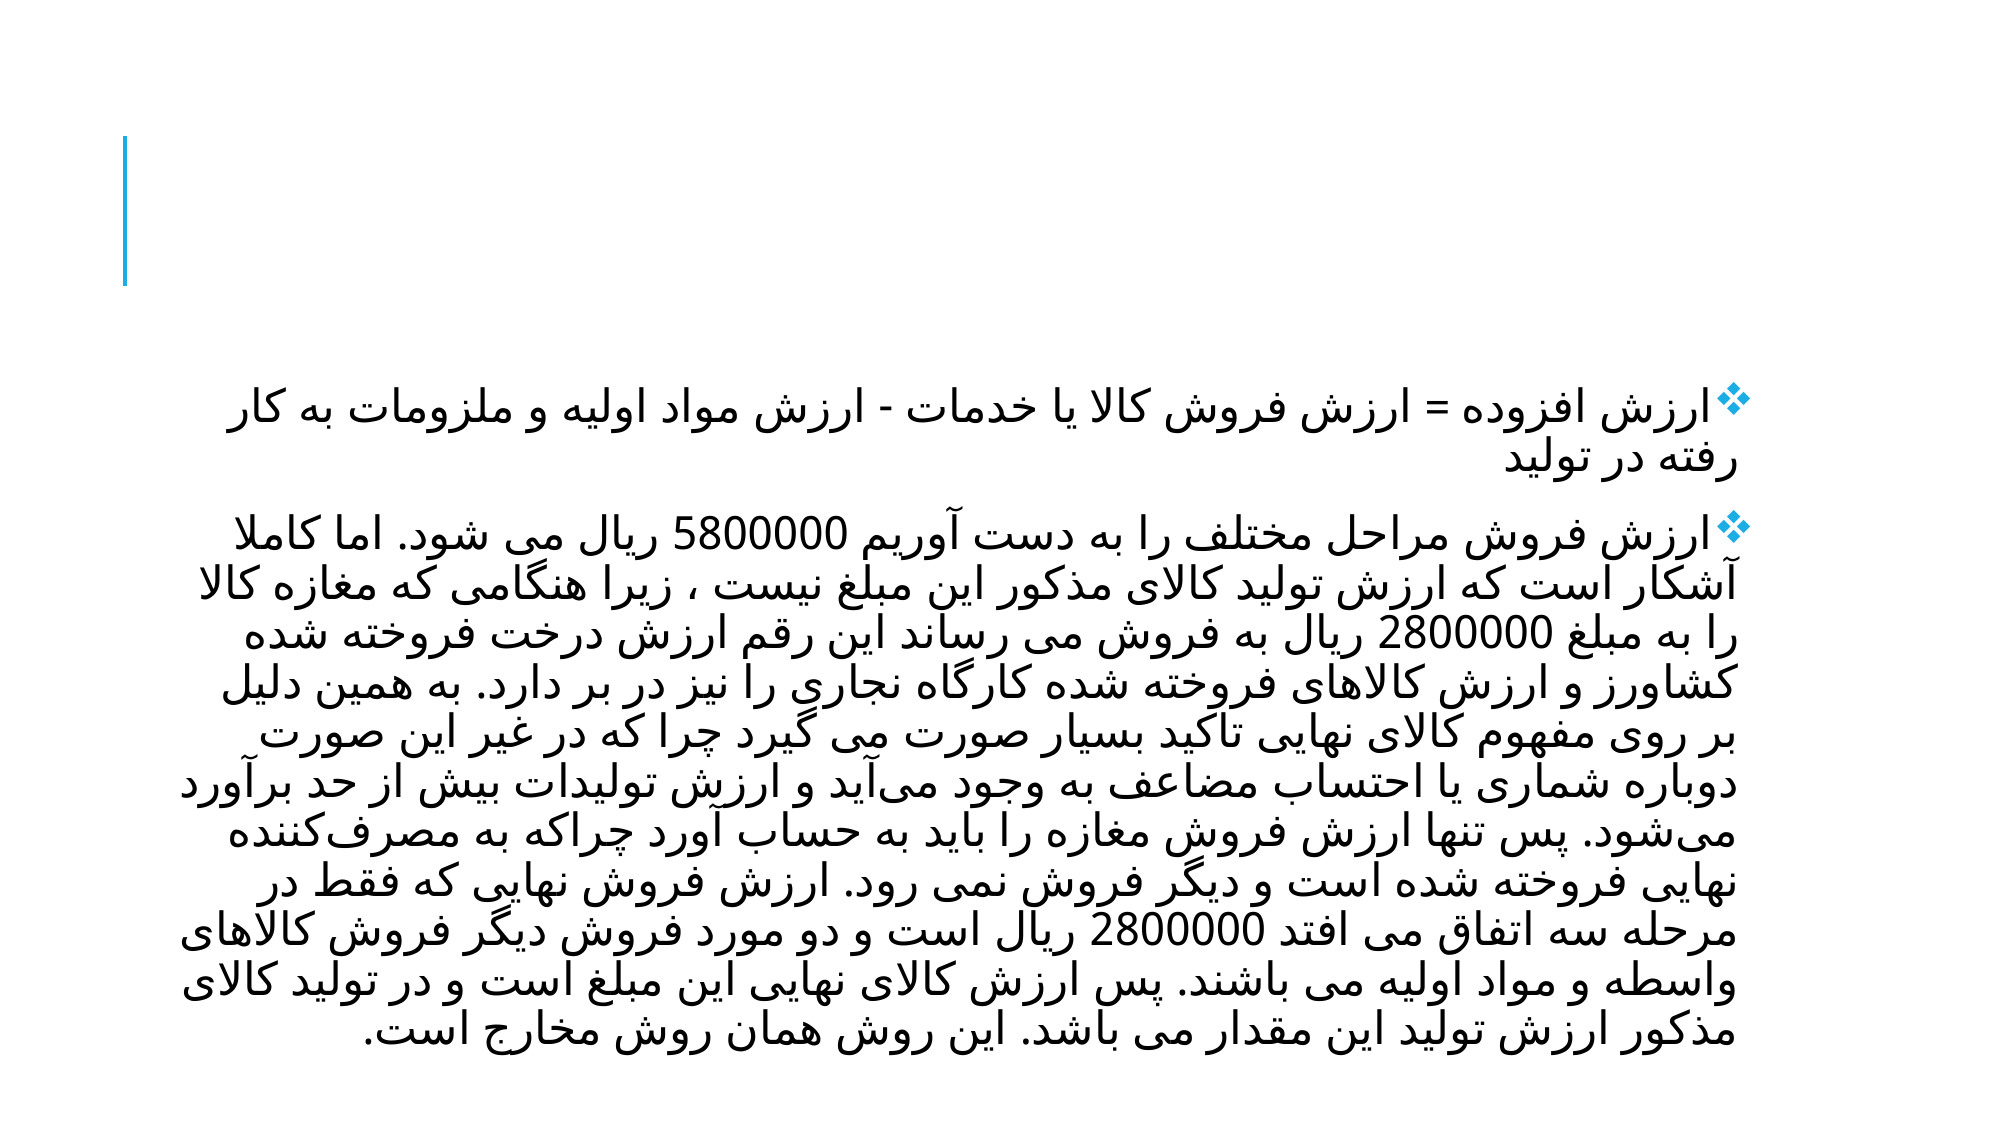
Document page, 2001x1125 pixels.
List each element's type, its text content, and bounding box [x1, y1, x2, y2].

list ارزش افزوده = ارزش فروش کالا یا خدمات - ارزش مواد اولیه و ملزومات به کار رفته در تولید ارزش فروش مراحل مختلف را به دست آوریم 5800000 ریال می شود. اما کاملا آشکار است که ارزش تولید کالای مذکور این مبلغ نیست ، زیرا هنگامی که مغازه کالا را به مبلغ 2800000 ریال به فروش می رساند این رقم ارزش درخت فروخته شده کشاورز و ارزش کالاهای فروخته شده کارگاه نجاری را نیز در بر دارد. به همین دلیل بر روی مفهوم کالای نهایی تاکید بسیار صورت می گیرد چرا که در غیر این صورت دوباره شماری یا احتساب مضاعف به وجود می‌آید و ارزش تولیدات بیش از حد برآورد می‌شود. پس تنها ارزش فروش مغازه را باید به حساب آورد چراکه به مصرف‌کننده نهایی فروخته شده است و دیگر فروش نمی رود. ارزش فروش نهایی که فقط در مرحله سه اتفاق می افتد 2800000 ریال است و دو مورد فروش دیگر فروش کالاهای واسطه و مواد اولیه می باشند. پس ارزش کالای نهایی این مبلغ است و در تولید کالای مذکور ارزش تولید این مقدار می باشد. این روش همان روش مخارج است. [168, 375, 1763, 1035]
